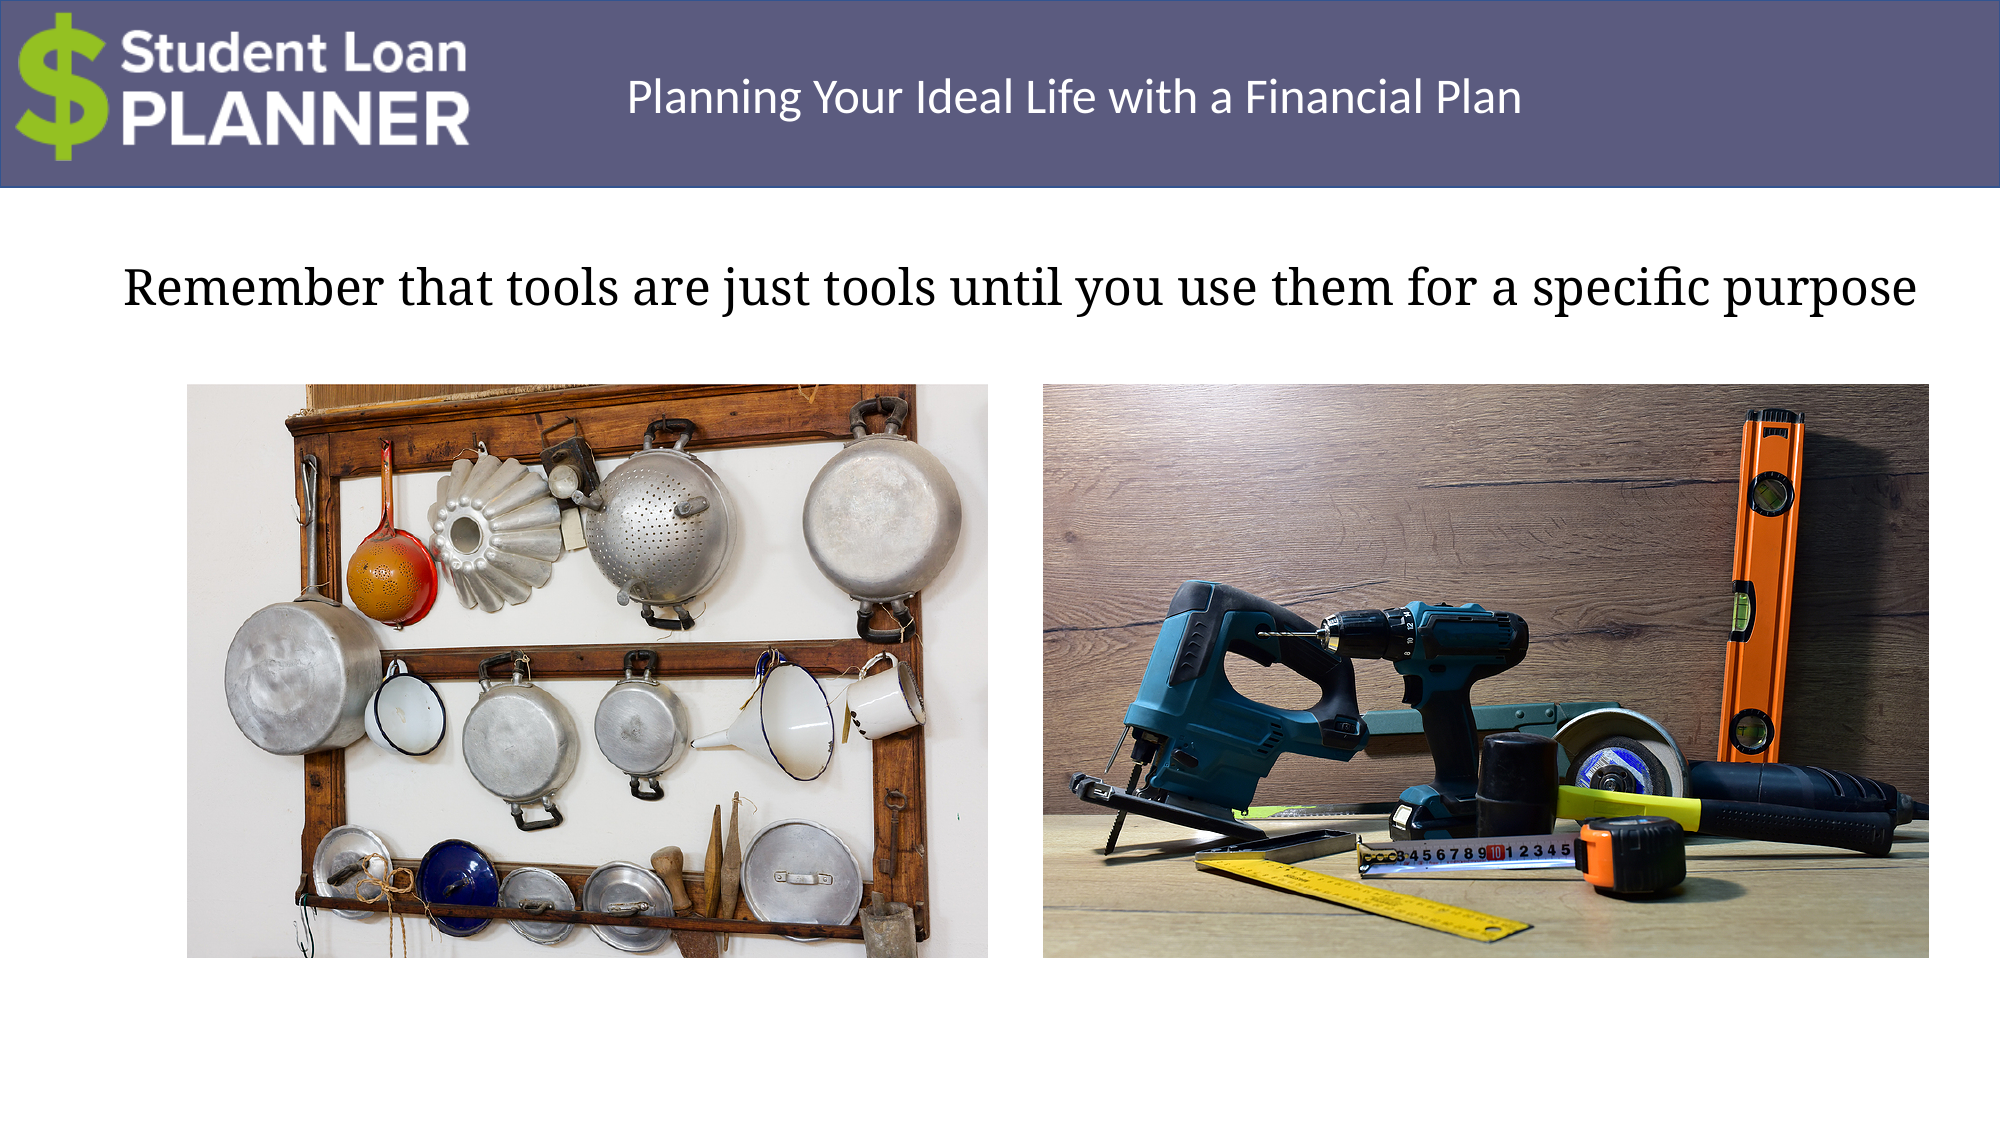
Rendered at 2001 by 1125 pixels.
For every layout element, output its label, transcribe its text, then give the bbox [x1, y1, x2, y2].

text_box Planning Your Ideal Life with a Financial Plan [0, 0, 2000, 188]
text_box Remember that tools are just tools until you use them for a specific purpose [108, 247, 1934, 323]
picture [187, 384, 988, 958]
picture [0, 0, 486, 186]
picture [1043, 384, 1930, 958]
